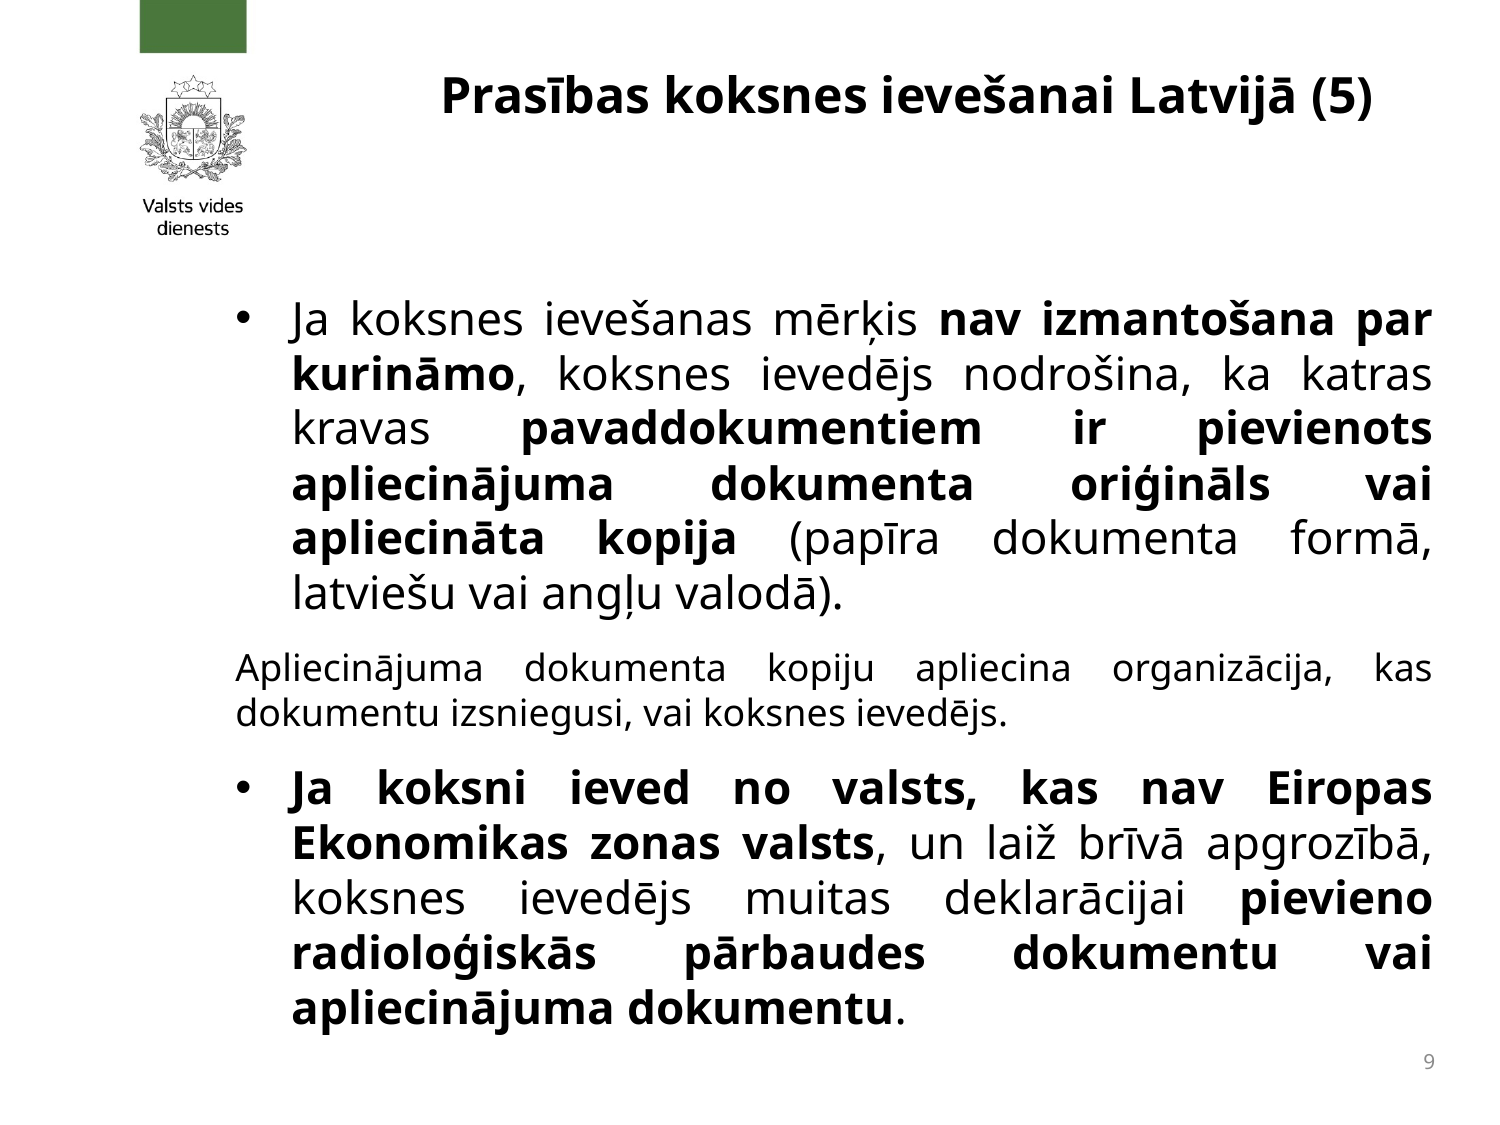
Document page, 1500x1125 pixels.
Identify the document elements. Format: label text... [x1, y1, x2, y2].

picture [48, 0, 338, 321]
list Ja koksnes ievešanas mērķis nav izmantošana par kurināmo, koksnes ievedējs nodrošina, ka katras kravas pavaddokumentiem ir pievienots apliecinājuma dokumenta oriģināls vai apliecināta kopija (papīra dokumenta formā, latviešu vai angļu valodā). Apliecinājuma dokumenta kopiju apliecina organizācija, kas dokumentu izsniegusi, vai koksnes ievedējs. Ja koksni ieved no valsts, kas nav Eiropas Ekonomikas zonas valsts, un laiž brīvā apgrozībā, koksnes ievedējs muitas deklarācijai pievieno radioloģiskās pārbaudes dokumentu vai apliecinājuma dokumentu. [220, 281, 1449, 1088]
title Prasības koksnes ievešanai Latvijā (5) [425, 62, 1425, 233]
slide_number 9 [1400, 1037, 1450, 1088]
